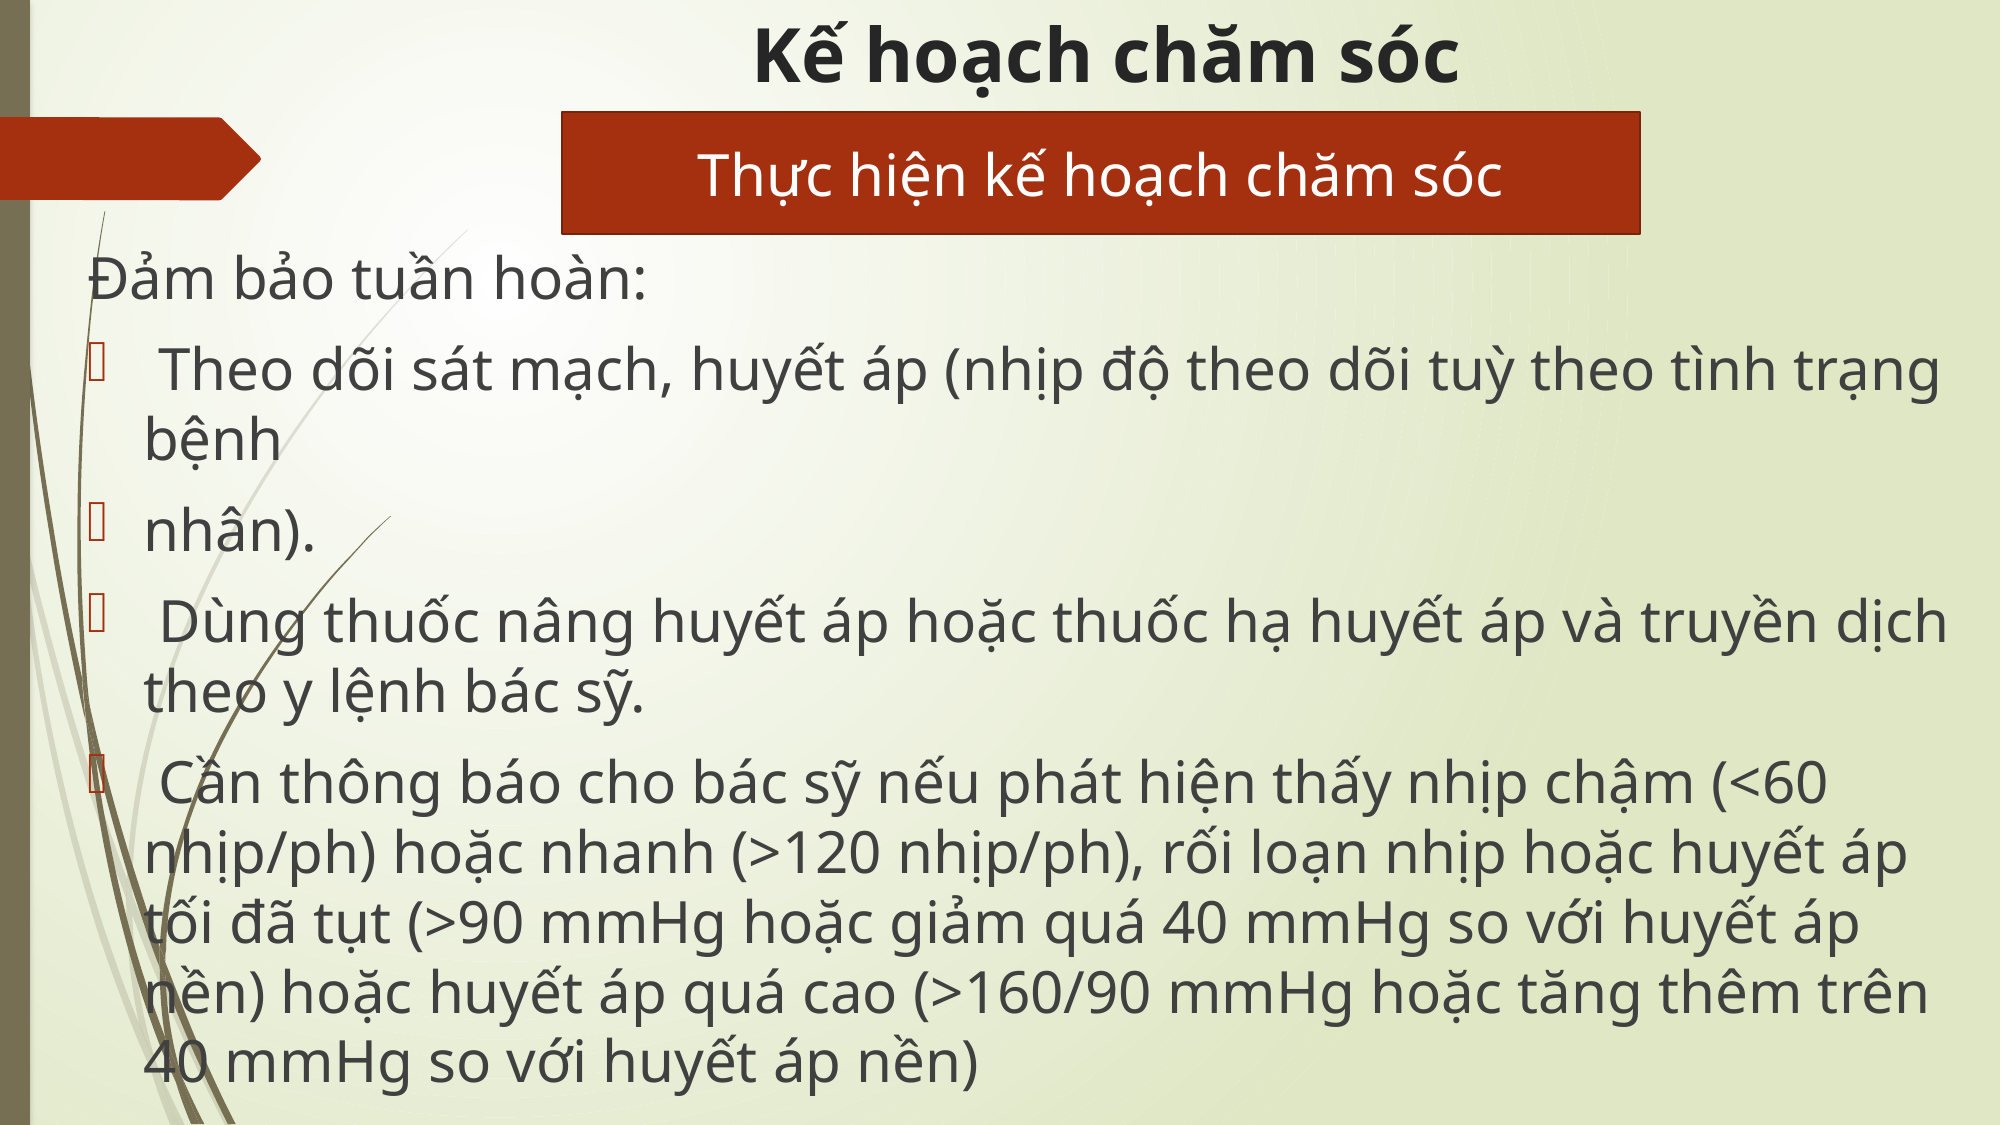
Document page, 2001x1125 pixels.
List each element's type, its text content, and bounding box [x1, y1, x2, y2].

text_box Thực hiện kế hoạch chăm sóc [561, 111, 1641, 235]
title Kế hoạch chăm sóc [375, 0, 1838, 112]
list Đảm bảo tuần hoàn: Theo dõi sát mạch, huyết áp (nhịp độ theo dõi tuỳ theo tình trạng bệnh nhân). Dùng thuốc nâng huyết áp hoặc thuốc hạ huyết áp và truyền dịch theo y lệnh bác sỹ. Cần thông báo cho bác sỹ nếu phát hiện thấy nhịp chậm (<60 nhịp/ph) hoặc nhanh (>120 nhịp/ph), rối loạn nhịp hoặc huyết áp tối đã tụt (>90 mmHg hoặc giảm quá 40 mmHg so với huyết áp nền) hoặc huyết áp quá cao (>160/90 mmHg hoặc tăng thêm trên 40 mmHg so với huyết áp nền) [71, 233, 2000, 1106]
